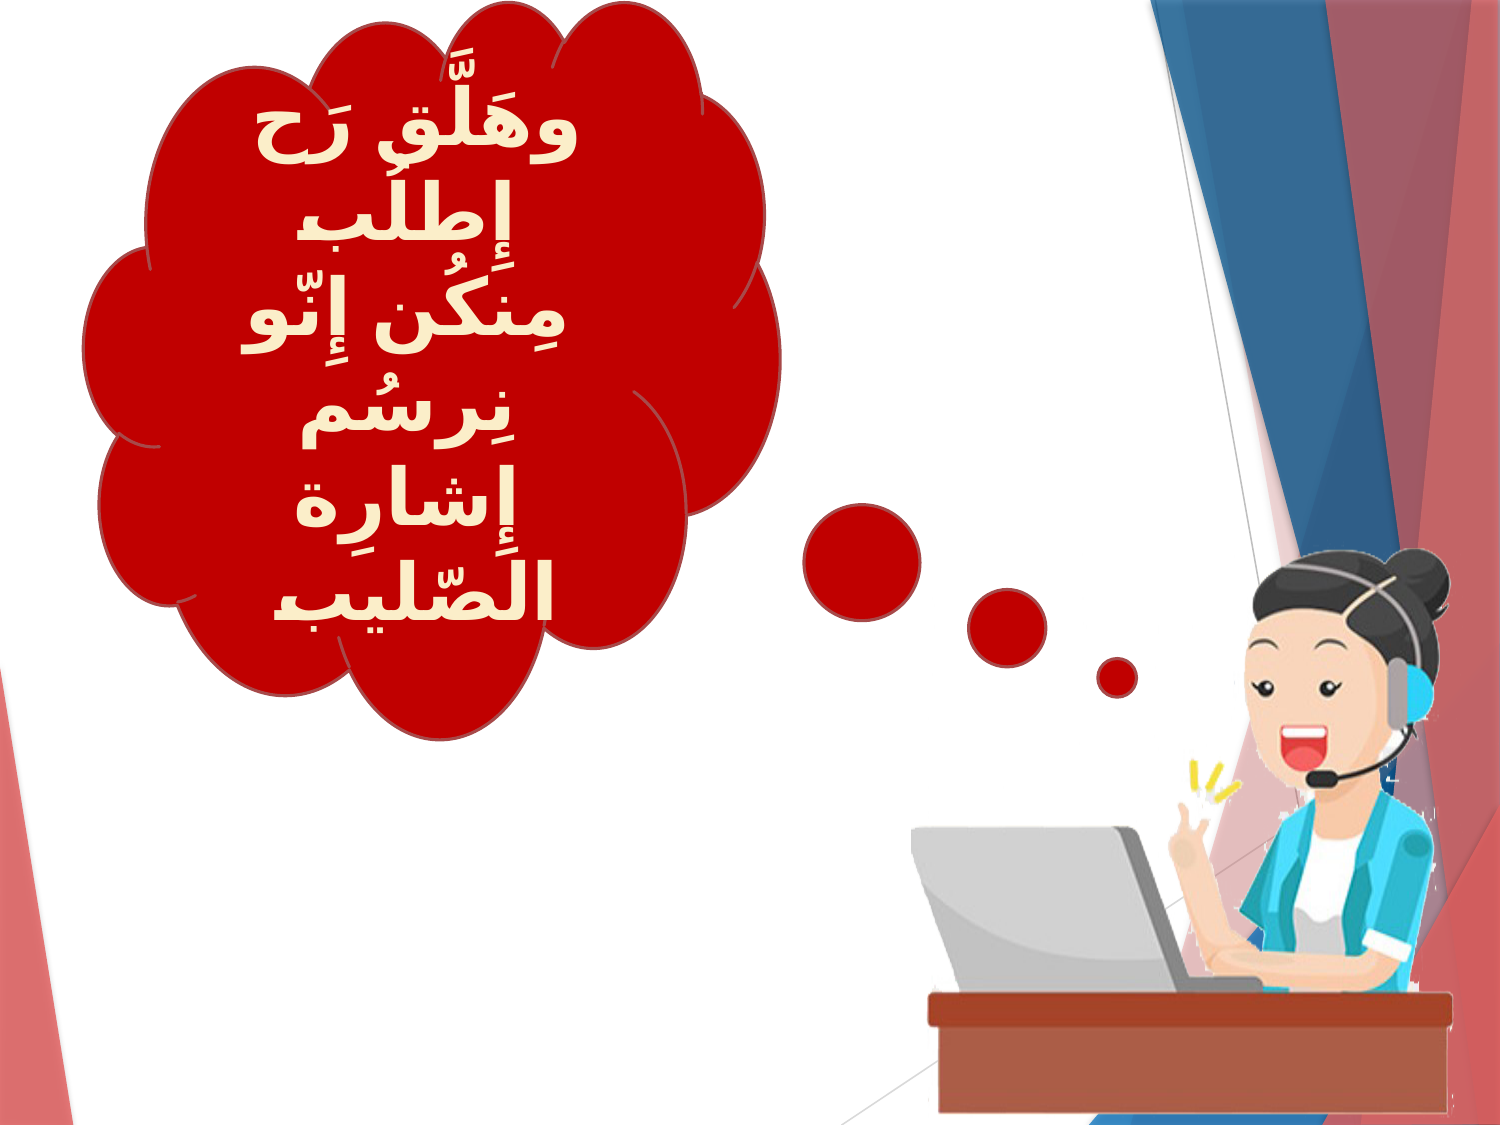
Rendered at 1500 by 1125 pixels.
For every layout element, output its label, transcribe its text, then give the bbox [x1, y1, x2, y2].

picture [910, 524, 1500, 1125]
text_box وهَلَّق رَح إِطلُب مِنكُن إِنّو نِرسُم إِشارِة الصّليب [81, 0, 782, 742]
text_box وهَلَّق رَح إِطلُب مِنكُن إِنّو نِرسُم إِشارِة الصّليب [802, 503, 909, 623]
